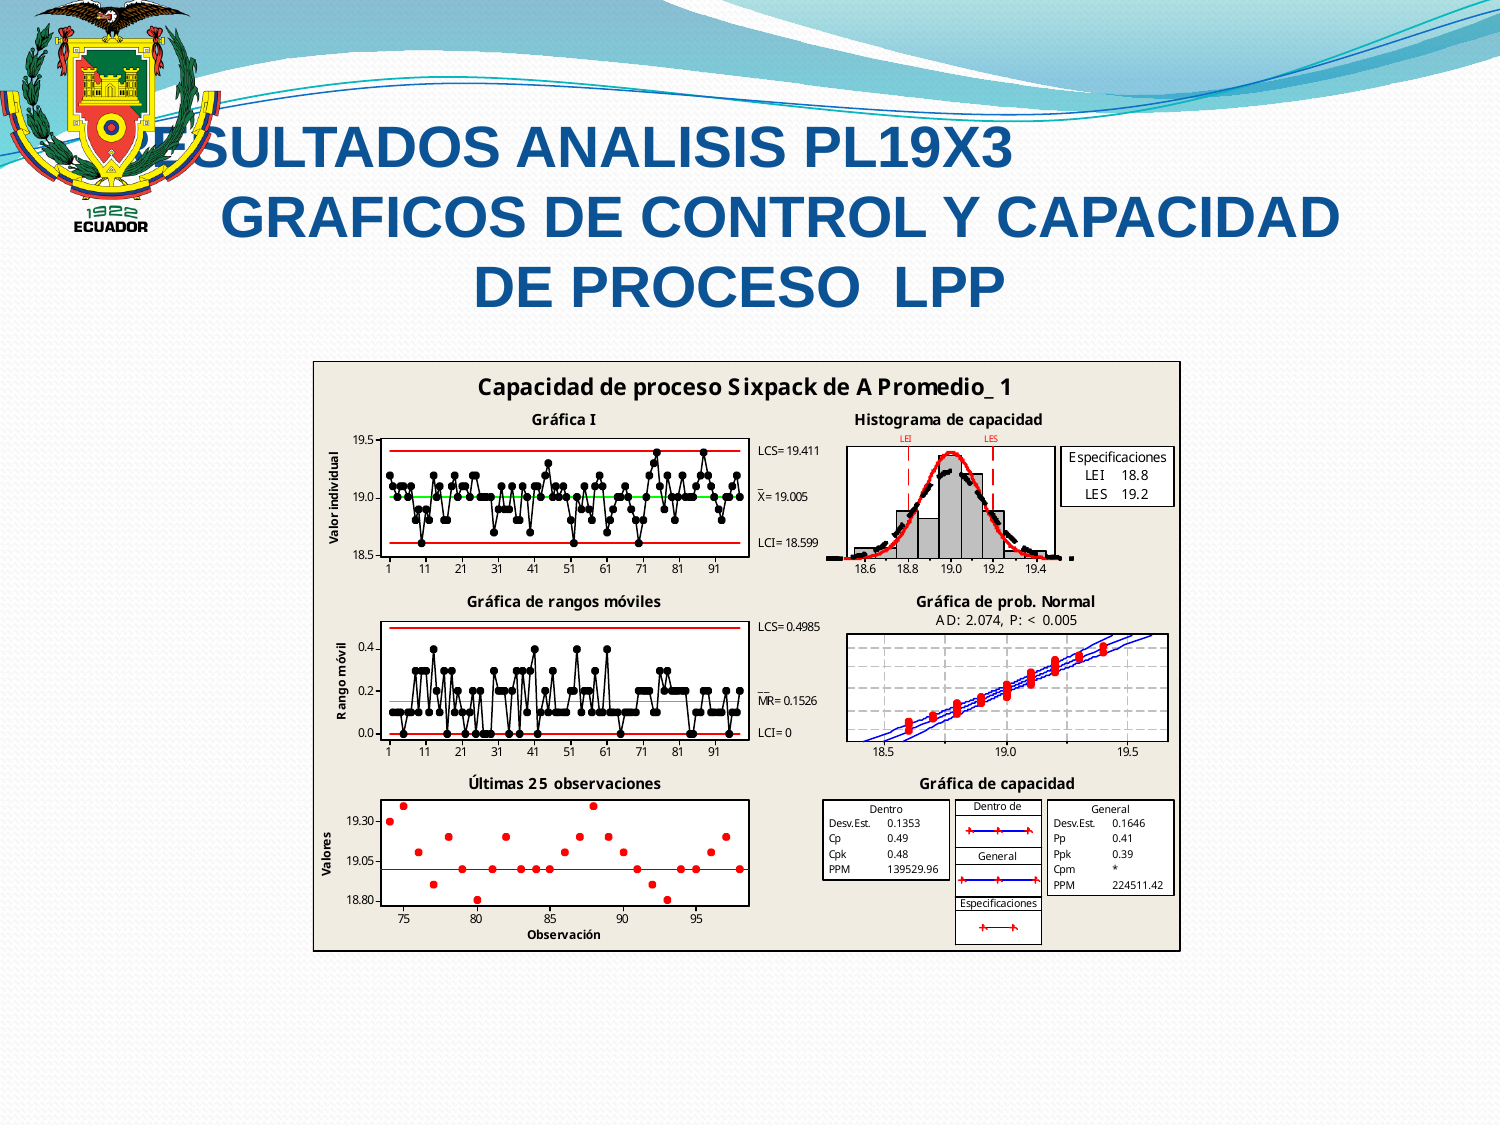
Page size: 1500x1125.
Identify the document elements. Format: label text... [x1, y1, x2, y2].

picture [0, 0, 222, 232]
picture [312, 361, 1182, 953]
text_box RESULTADOS ANALISIS PL19X3 GRAFICOS DE CONTROL Y CAPACIDAD DE PROCESO LPP [88, 101, 1393, 327]
table_cell 1.24 [88, 101, 226, 245]
